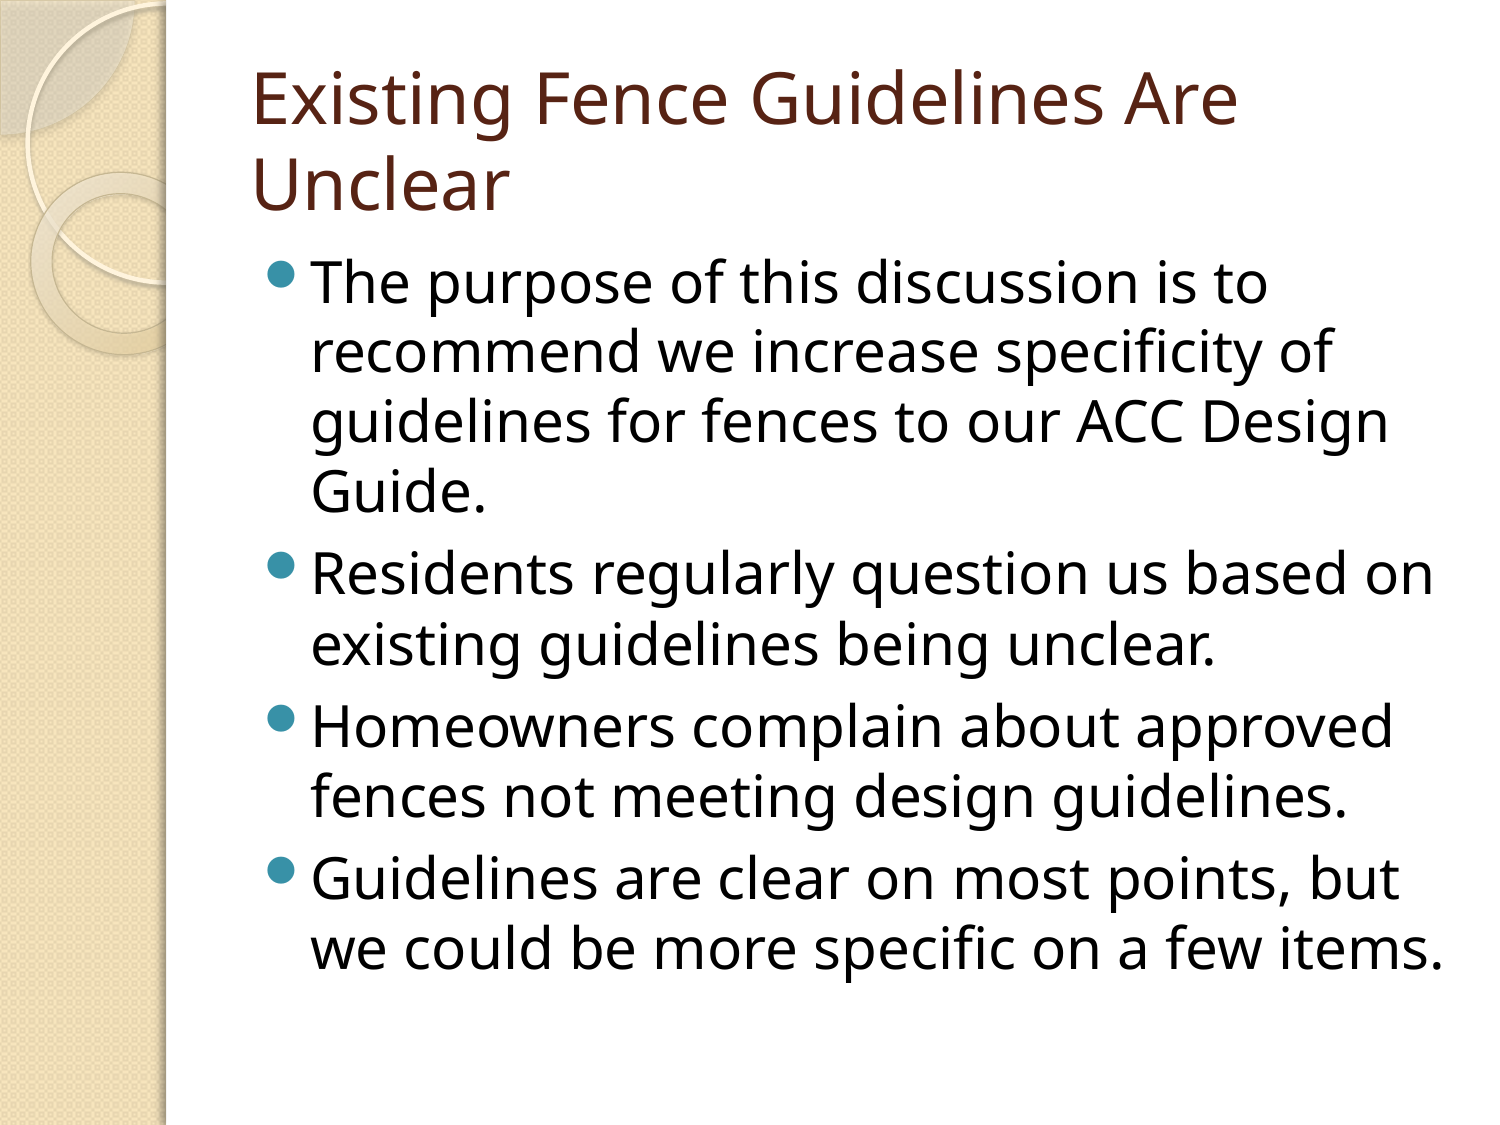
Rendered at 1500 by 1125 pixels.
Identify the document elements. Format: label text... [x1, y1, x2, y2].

list The purpose of this discussion is to recommend we increase specificity of guidelines for fences to our ACC Design Guide. Residents regularly question us based on existing guidelines being unclear. Homeowners complain about approved fences not meeting design guidelines. Guidelines are clear on most points, but we could be more specific on a few items. [235, 237, 1466, 1025]
title Existing Fence Guidelines Are Unclear [235, 45, 1466, 233]
